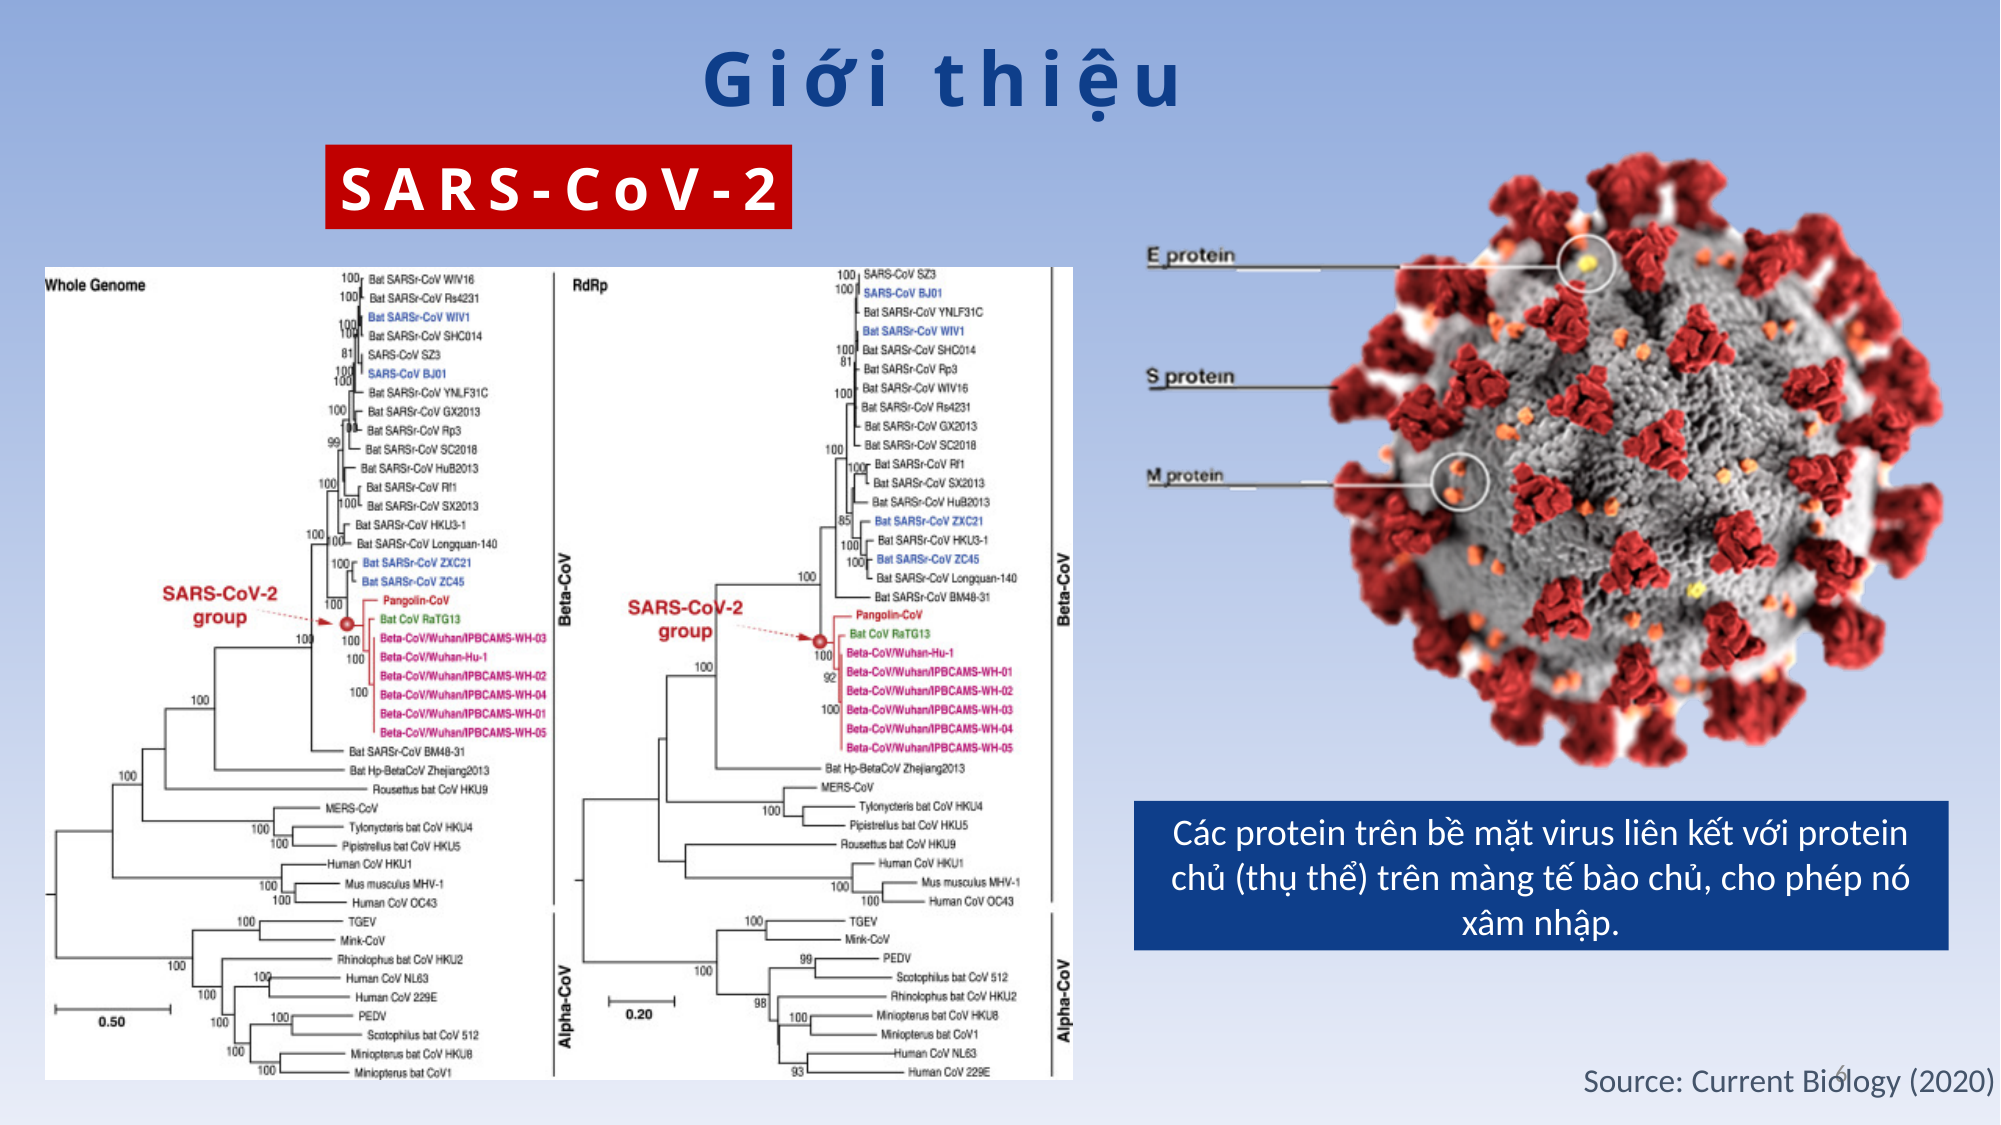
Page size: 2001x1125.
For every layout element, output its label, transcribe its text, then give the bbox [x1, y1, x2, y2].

picture [1106, 144, 1977, 795]
text_box Source: Current Biology (2020) [1568, 1052, 2000, 1107]
text_box SARS-CoV-2 [325, 144, 793, 230]
text_box Các protein trên bề mặt virus liên kết với protein chủ (thụ thể) trên màng tế bào chủ, cho phép nó xâm nhập. [1134, 800, 1949, 951]
text_box Giới thiệu [686, 23, 1198, 129]
slide_number 6 [1412, 1042, 1863, 1103]
picture [45, 267, 1073, 1080]
